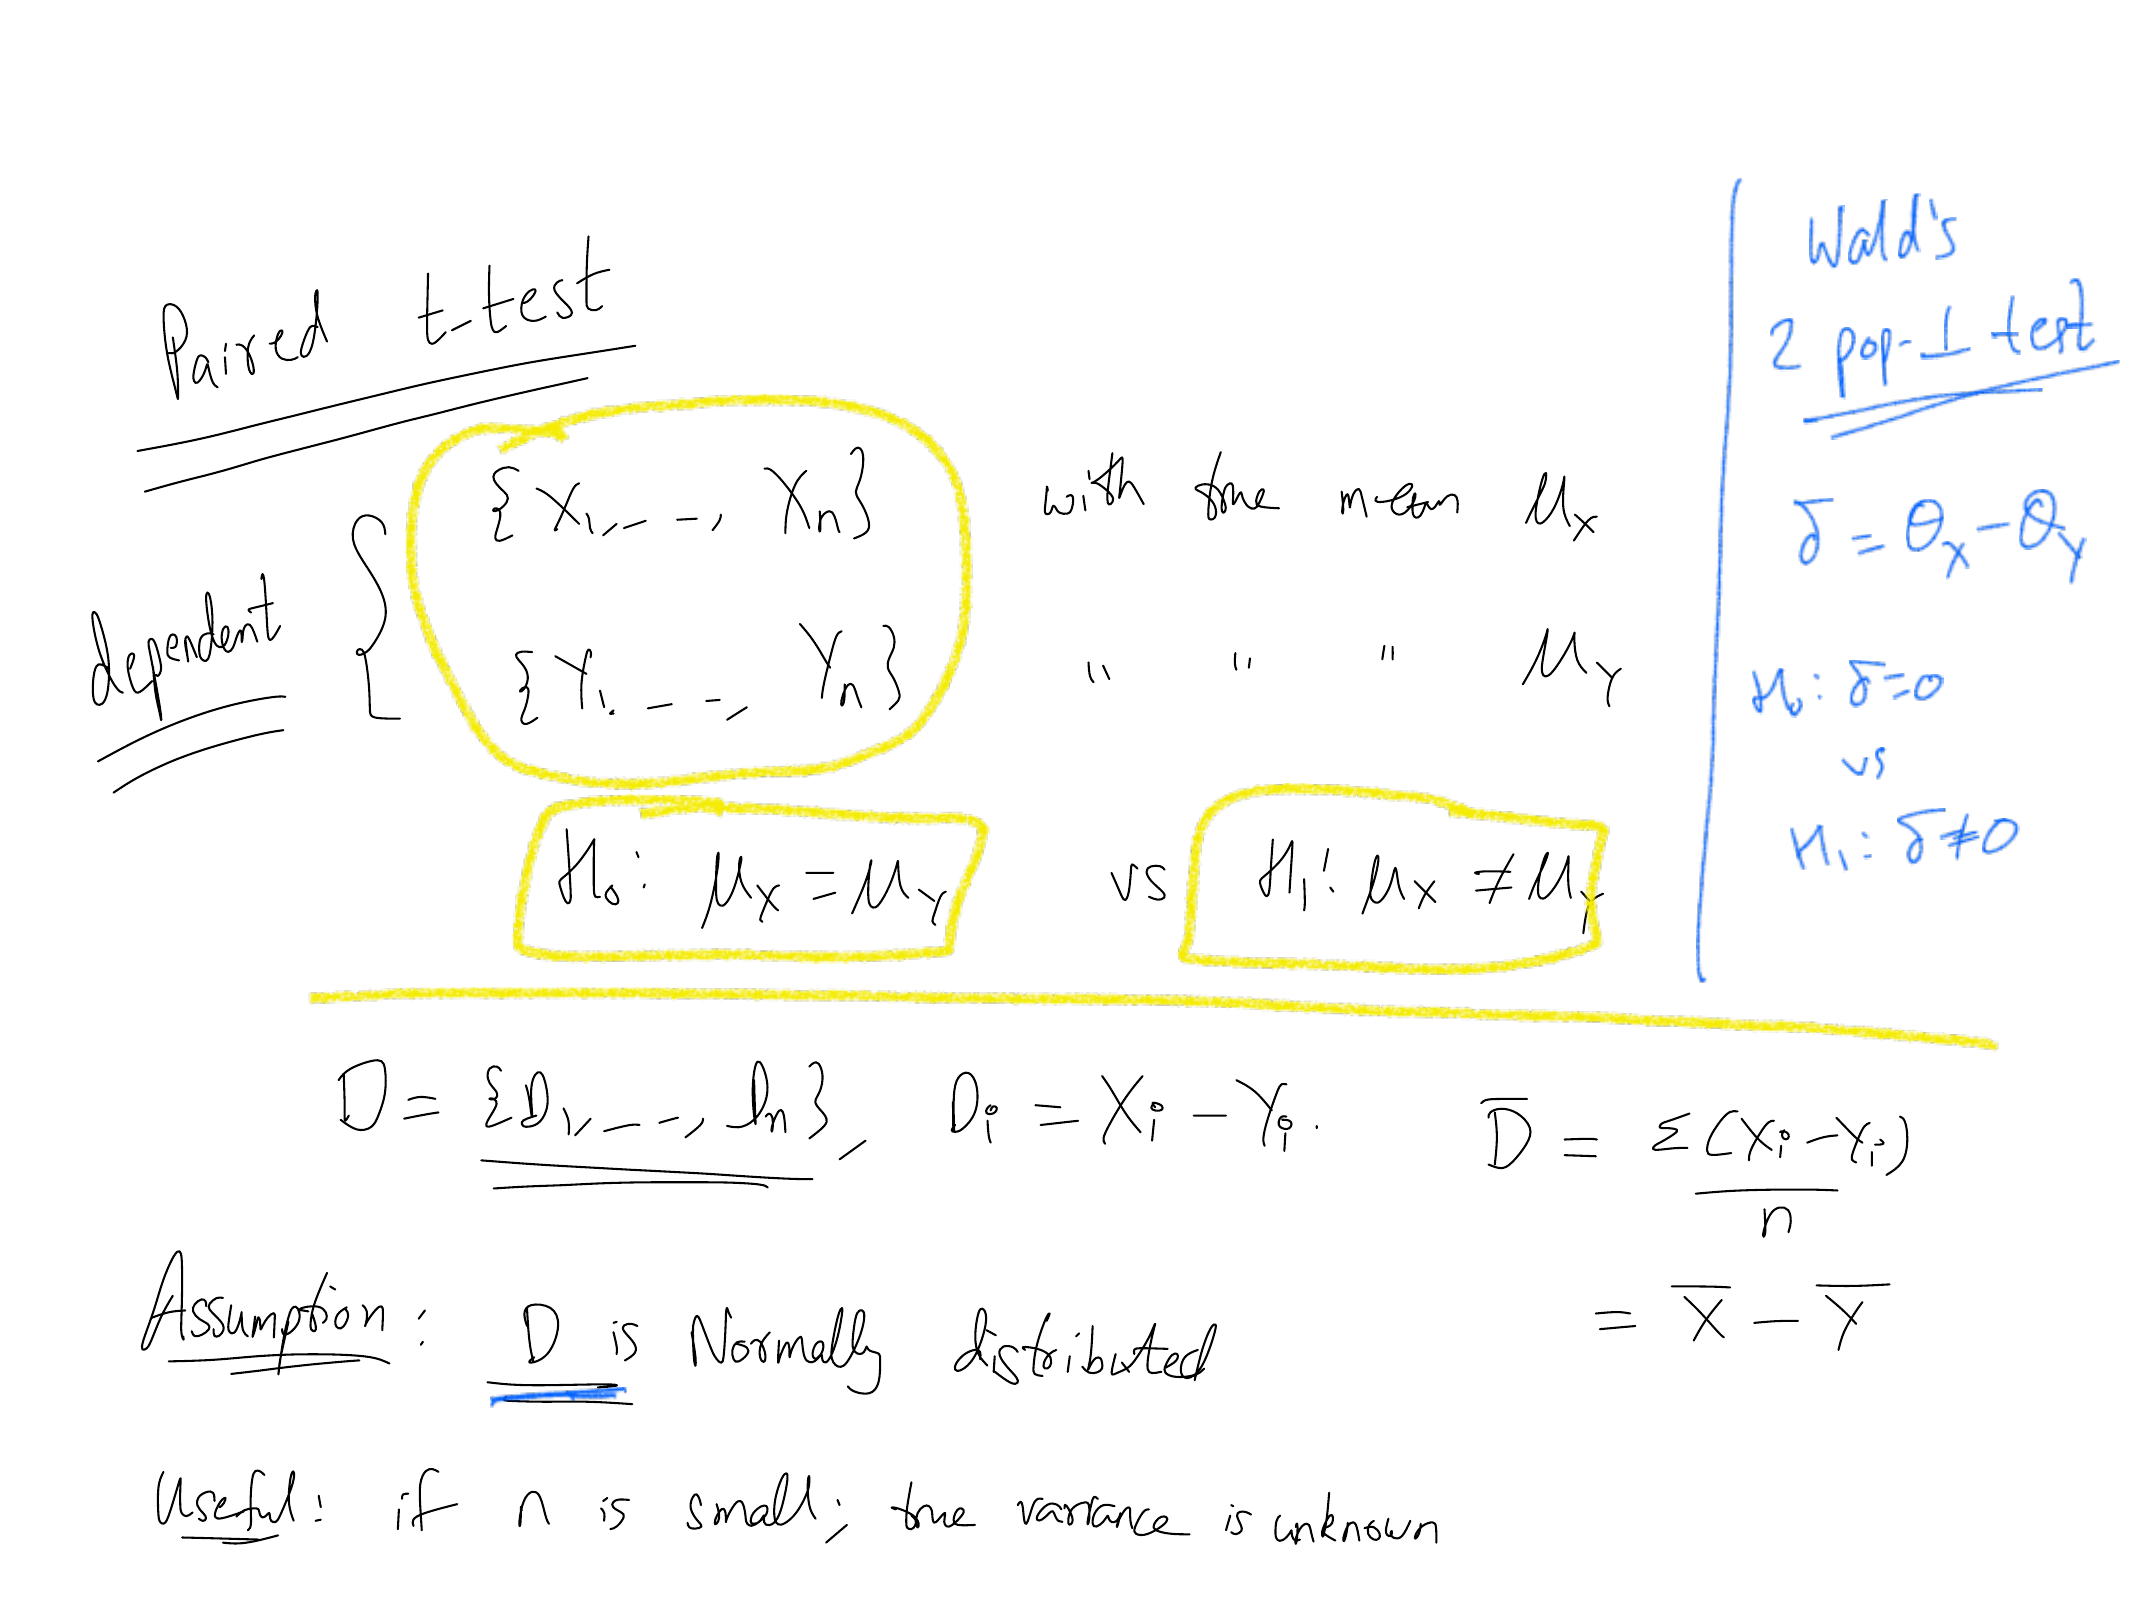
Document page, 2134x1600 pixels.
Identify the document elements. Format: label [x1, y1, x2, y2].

text_box [92, 177, 2122, 1545]
